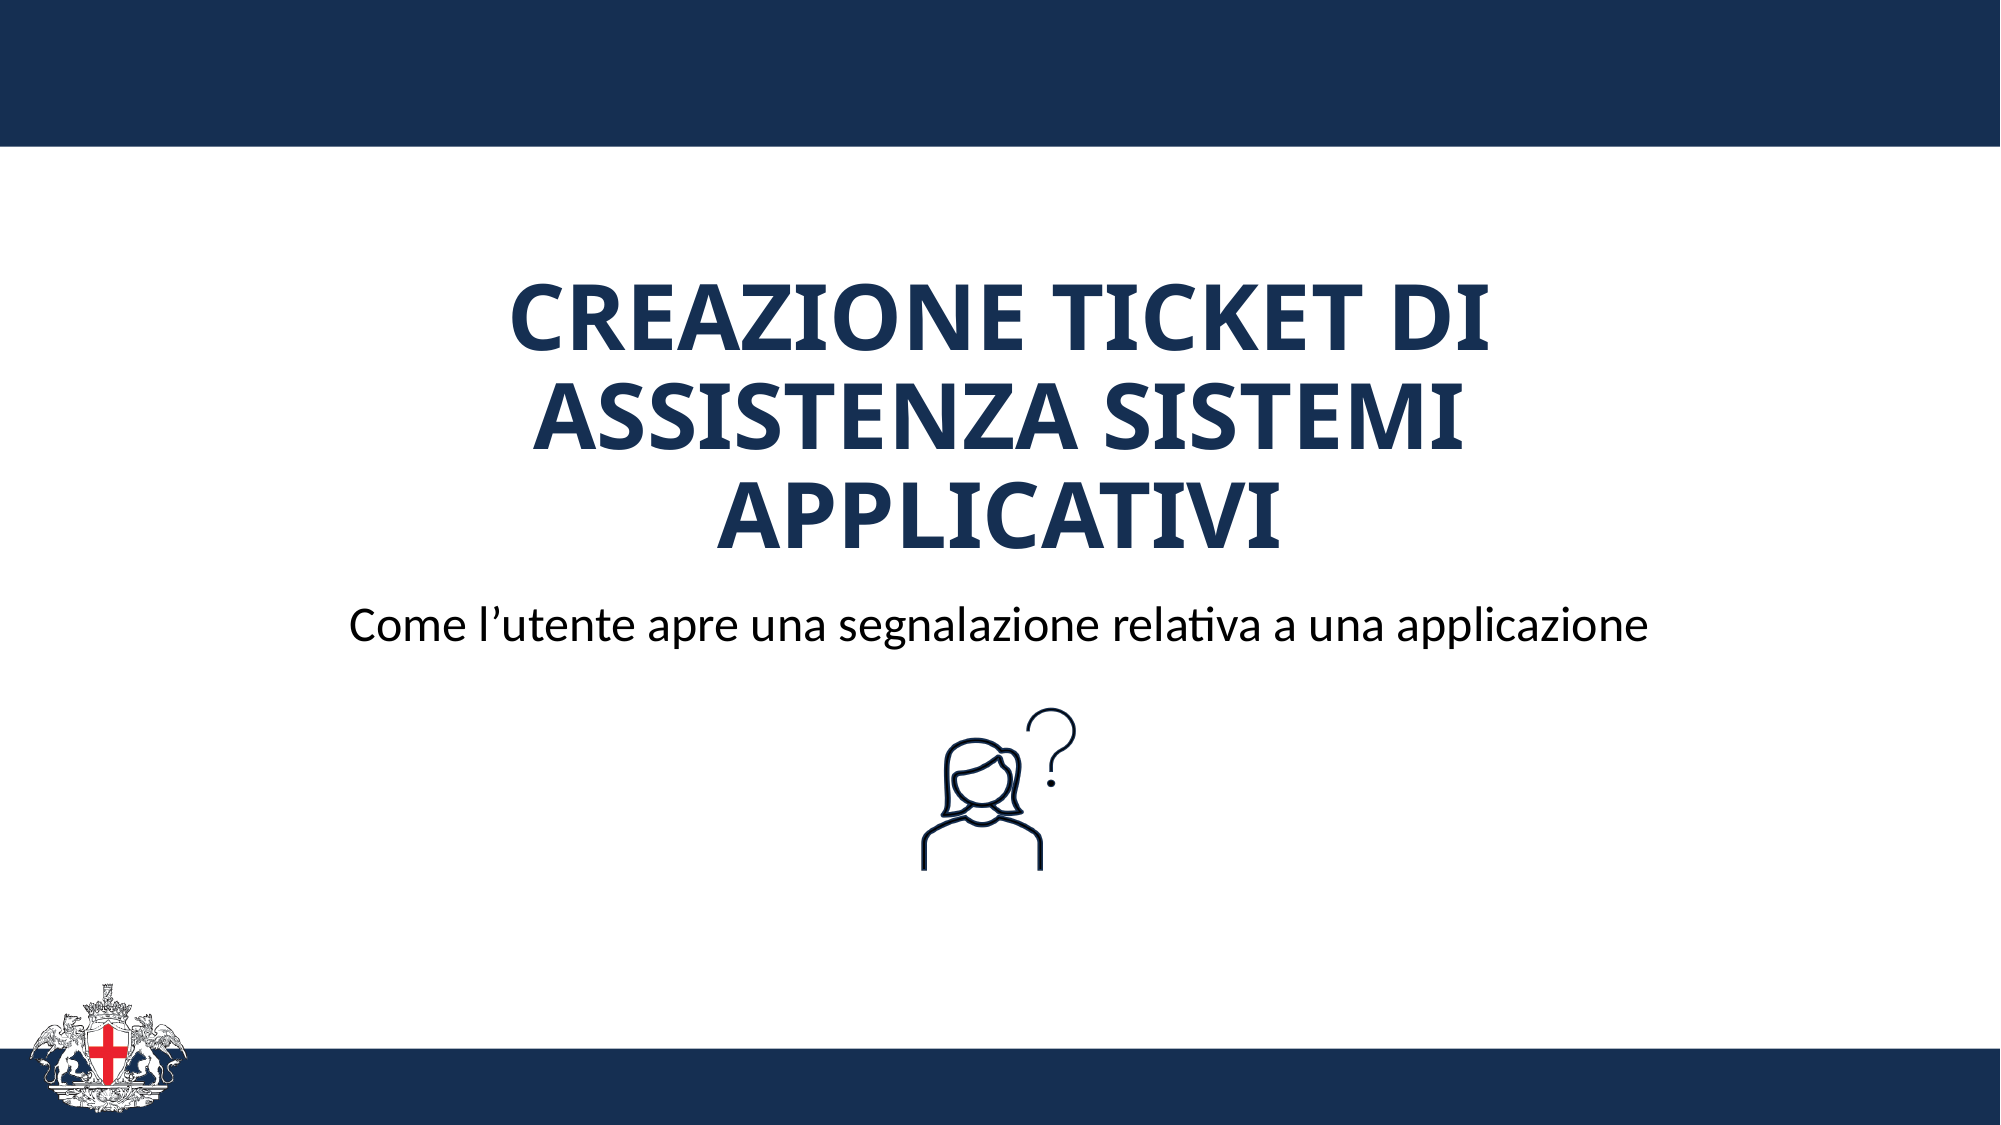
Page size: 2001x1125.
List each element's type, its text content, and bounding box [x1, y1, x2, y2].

subtitle Come l’utente apre una segnalazione relativa a una applicazione [249, 590, 1750, 863]
title CREAZIONE TICKET DI ASSISTENZA SISTEMI APPLICATIVI [249, 184, 1750, 576]
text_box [892, 695, 1108, 894]
picture [20, 983, 195, 1113]
